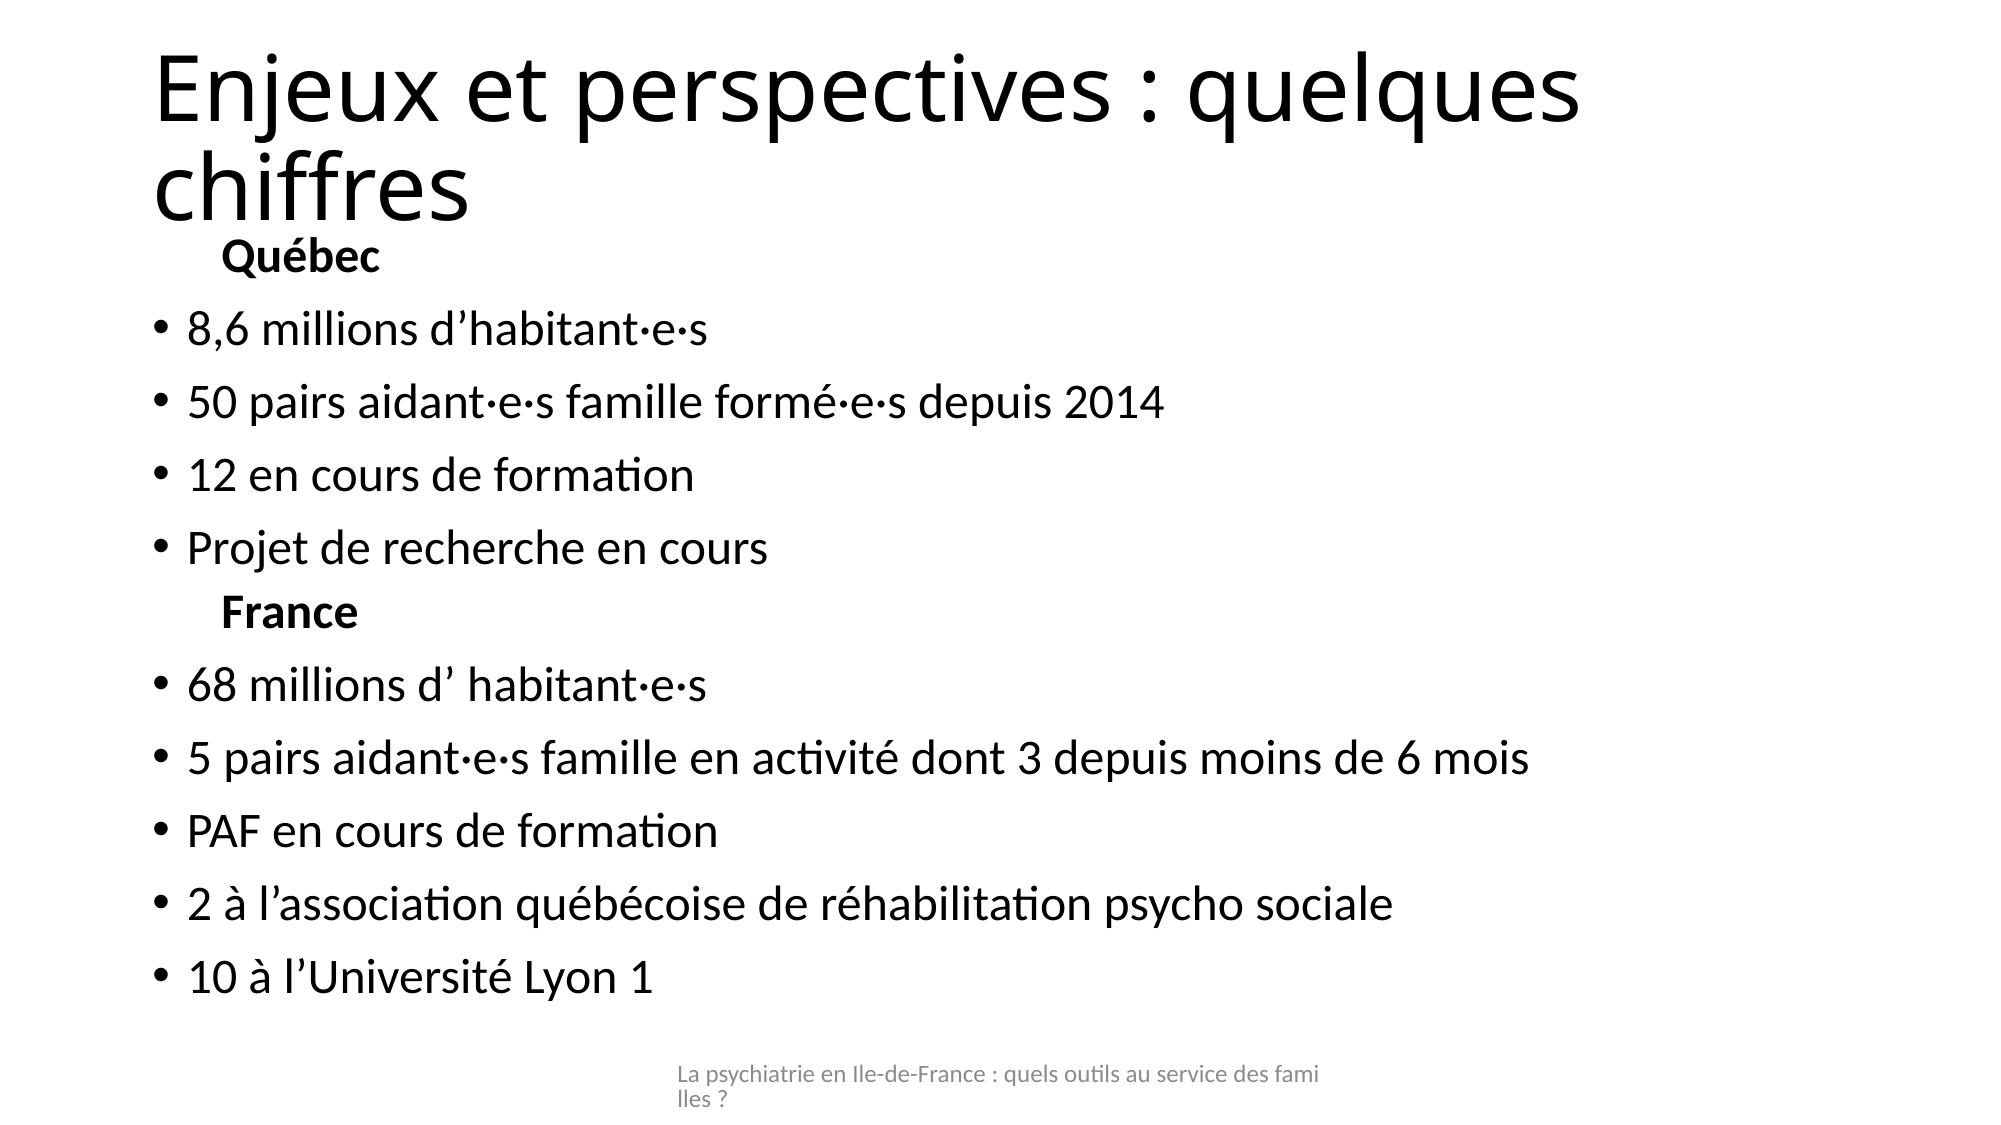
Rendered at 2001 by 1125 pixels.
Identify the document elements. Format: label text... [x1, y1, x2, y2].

title Enjeux et perspectives : quelques chiffres [137, 59, 1863, 222]
list Québec 8,6 millions d’habitant·e·s 50 pairs aidant·e·s famille formé·e·s depuis 2014 12 en cours de formation Projet de recherche en cours France 68 millions d’ habitant·e·s 5 pairs aidant·e·s famille en activité dont 3 depuis moins de 6 mois PAF en cours de formation 2 à l’association québécoise de réhabilitation psycho sociale 10 à l’Université Lyon 1 [137, 222, 1863, 1014]
footer La psychiatrie en Ile-de-France : quels outils au service des familles ? [662, 1042, 1338, 1103]
